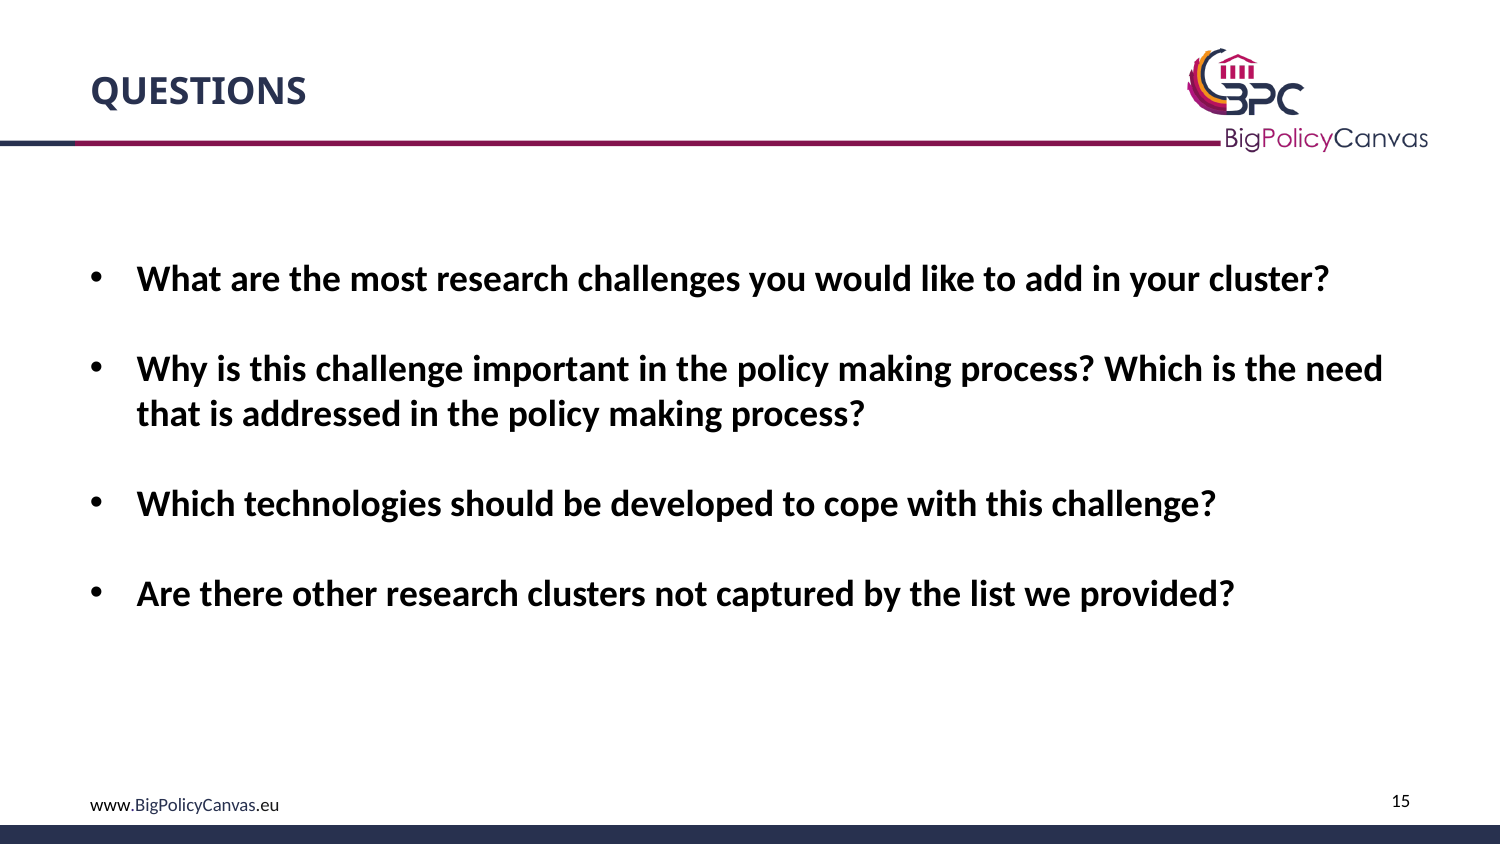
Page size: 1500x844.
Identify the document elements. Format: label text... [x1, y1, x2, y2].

picture [1162, 22, 1451, 177]
text_box What are the most research challenges you would like to add in your cluster? Why is this challenge important in the policy making process? Which is the need that is addressed in the policy making process? Which technologies should be developed to cope with this challenge? Are there other research clusters not captured by the list we provided? [75, 246, 1400, 622]
title QUESTIONS [75, 59, 1163, 154]
